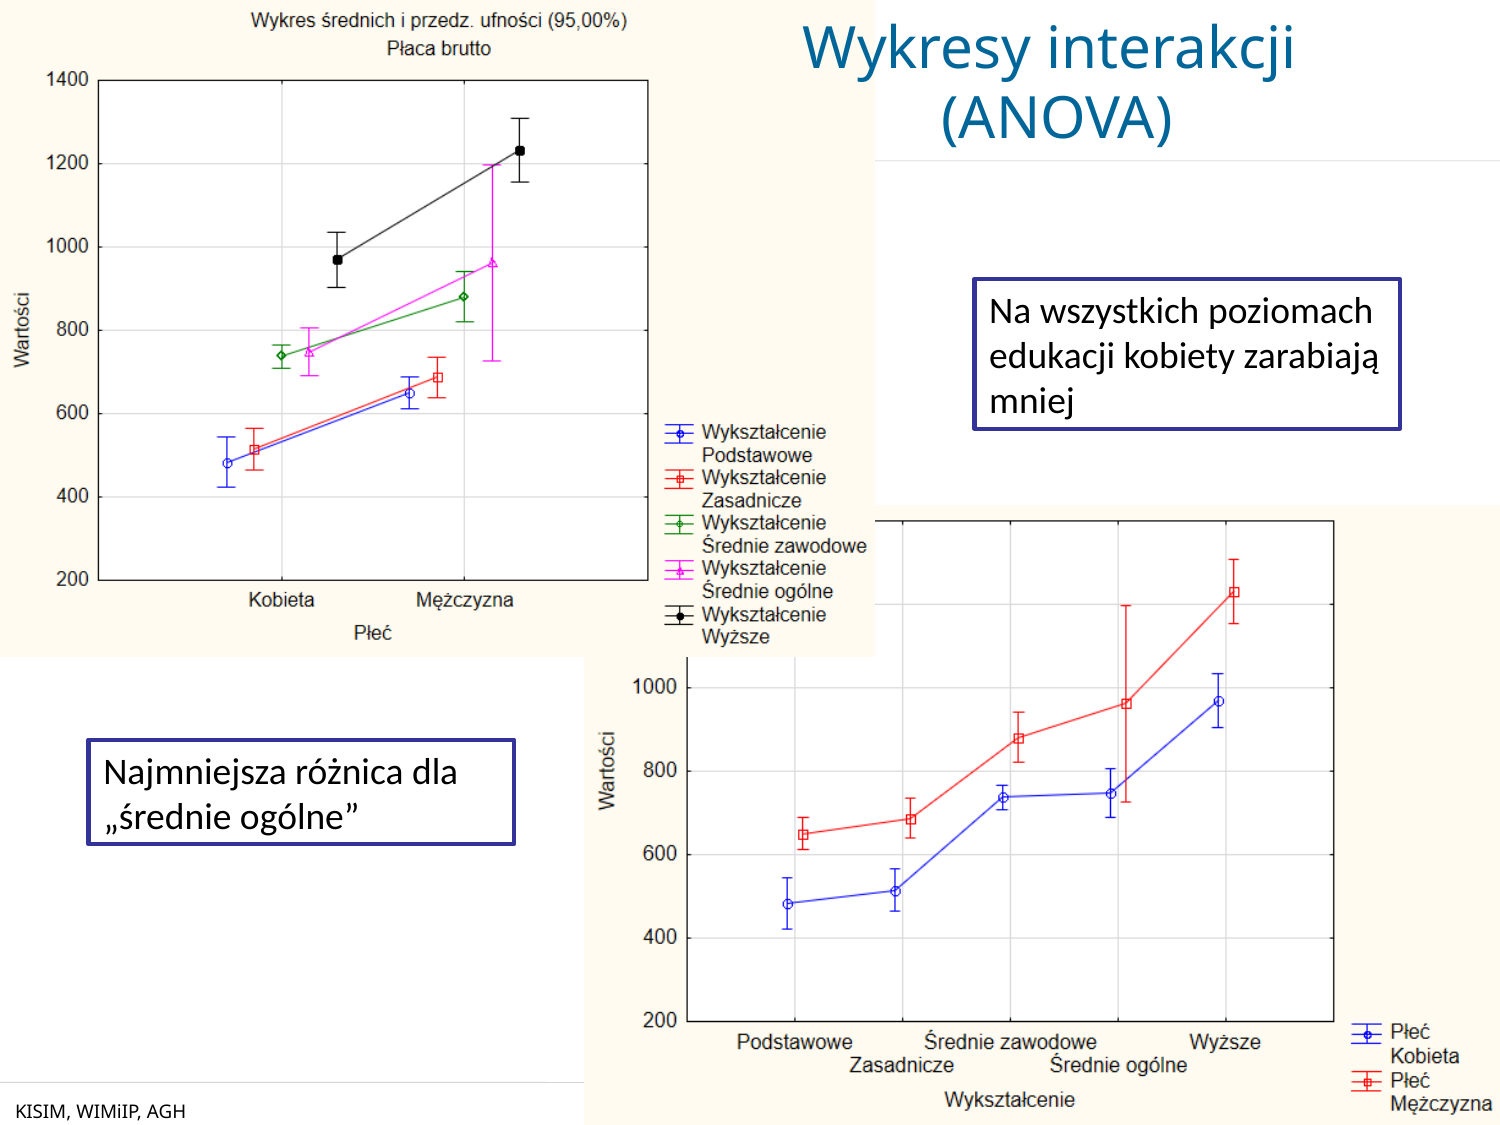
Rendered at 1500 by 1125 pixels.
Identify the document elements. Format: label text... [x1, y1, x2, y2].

text_box Najmniejsza różnica dla „średnie ogólne” [86, 738, 516, 846]
picture [0, 0, 1500, 1125]
title Wykresy interakcji (ANOVA) [876, 0, 1471, 162]
text_box Na wszystkich poziomach edukacji kobiety zarabiają mniej [972, 277, 1402, 431]
footer KISIM, WIMiIP, AGH [0, 1092, 476, 1125]
